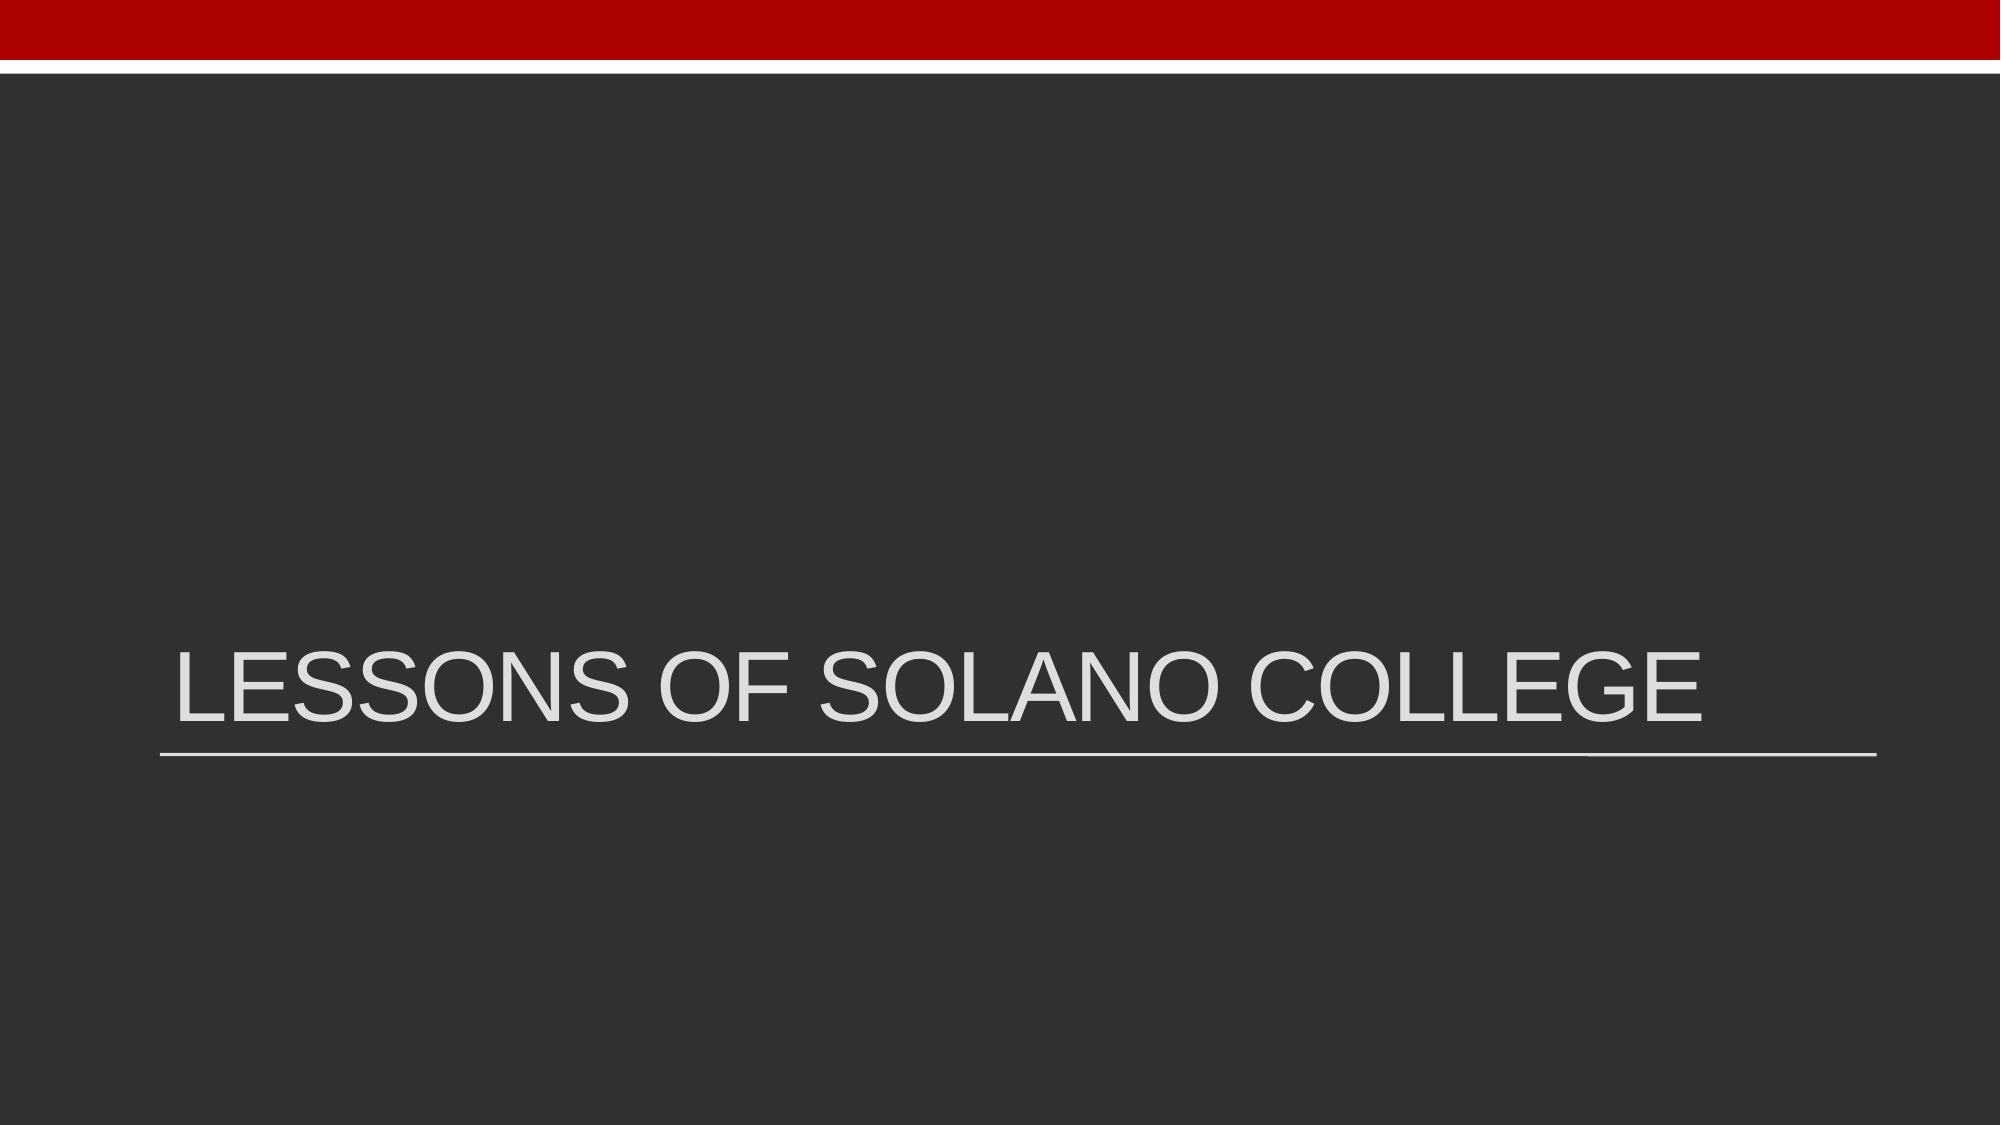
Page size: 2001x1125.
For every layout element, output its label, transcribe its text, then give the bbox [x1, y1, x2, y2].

title Lessons of solano college [157, 387, 1858, 749]
